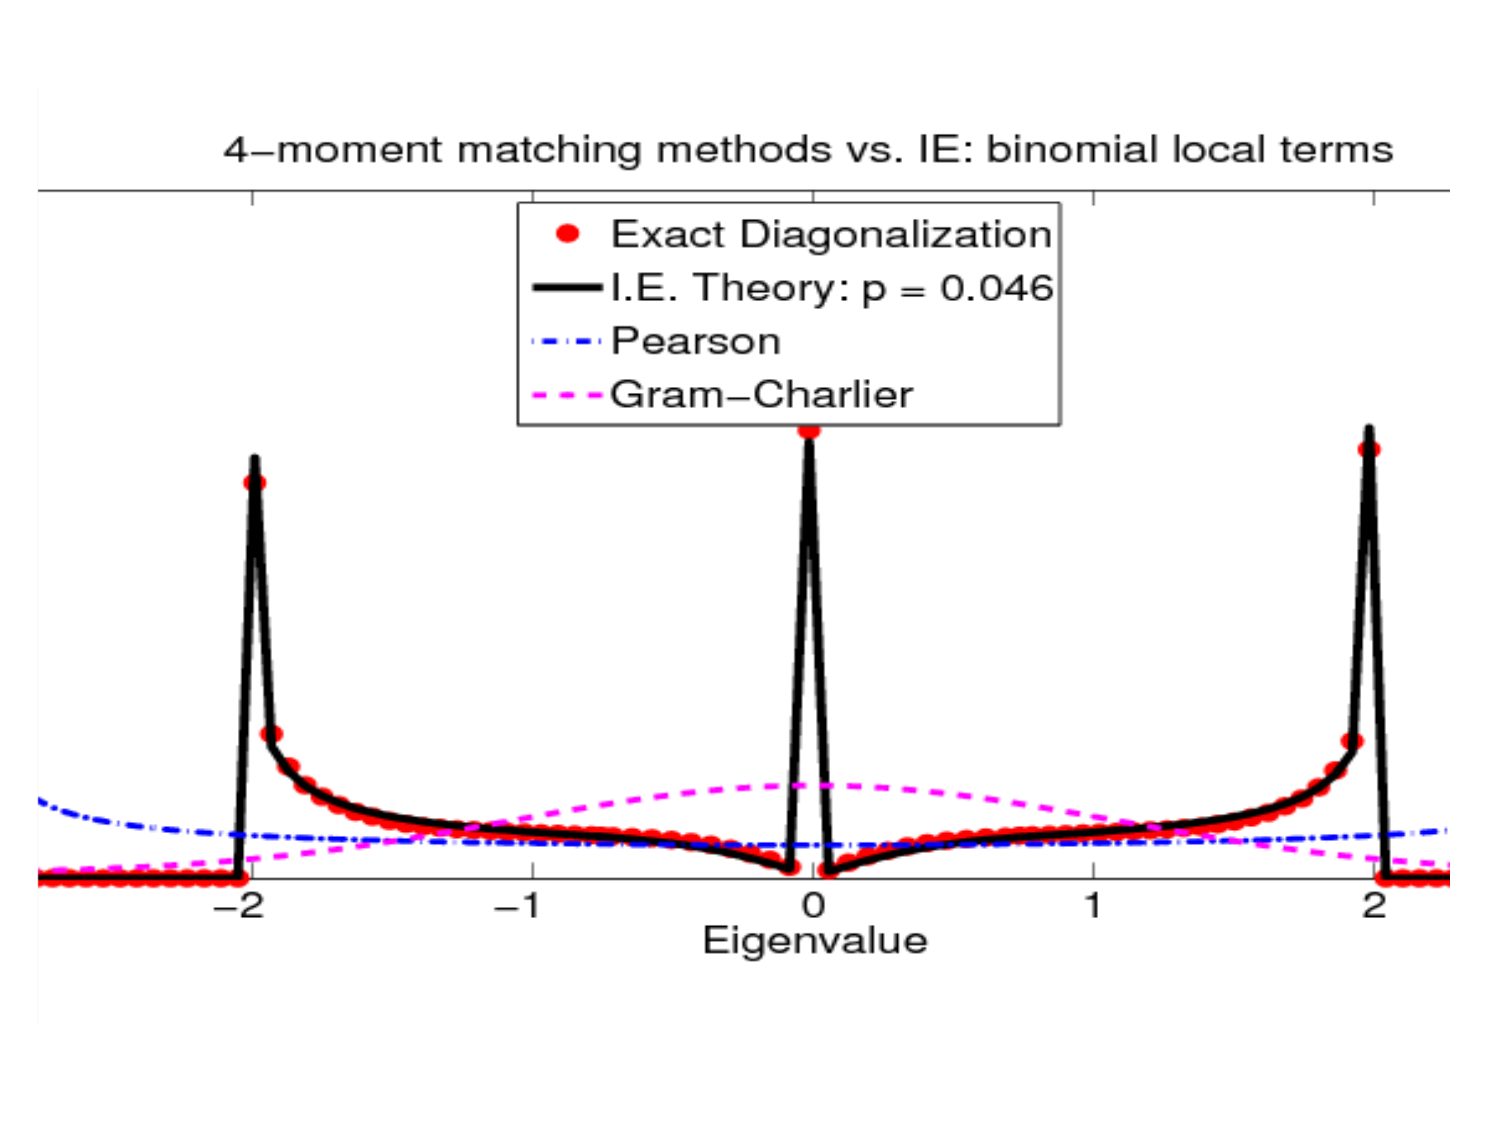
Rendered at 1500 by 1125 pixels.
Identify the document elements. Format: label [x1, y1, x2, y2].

list [37, 87, 1451, 1024]
